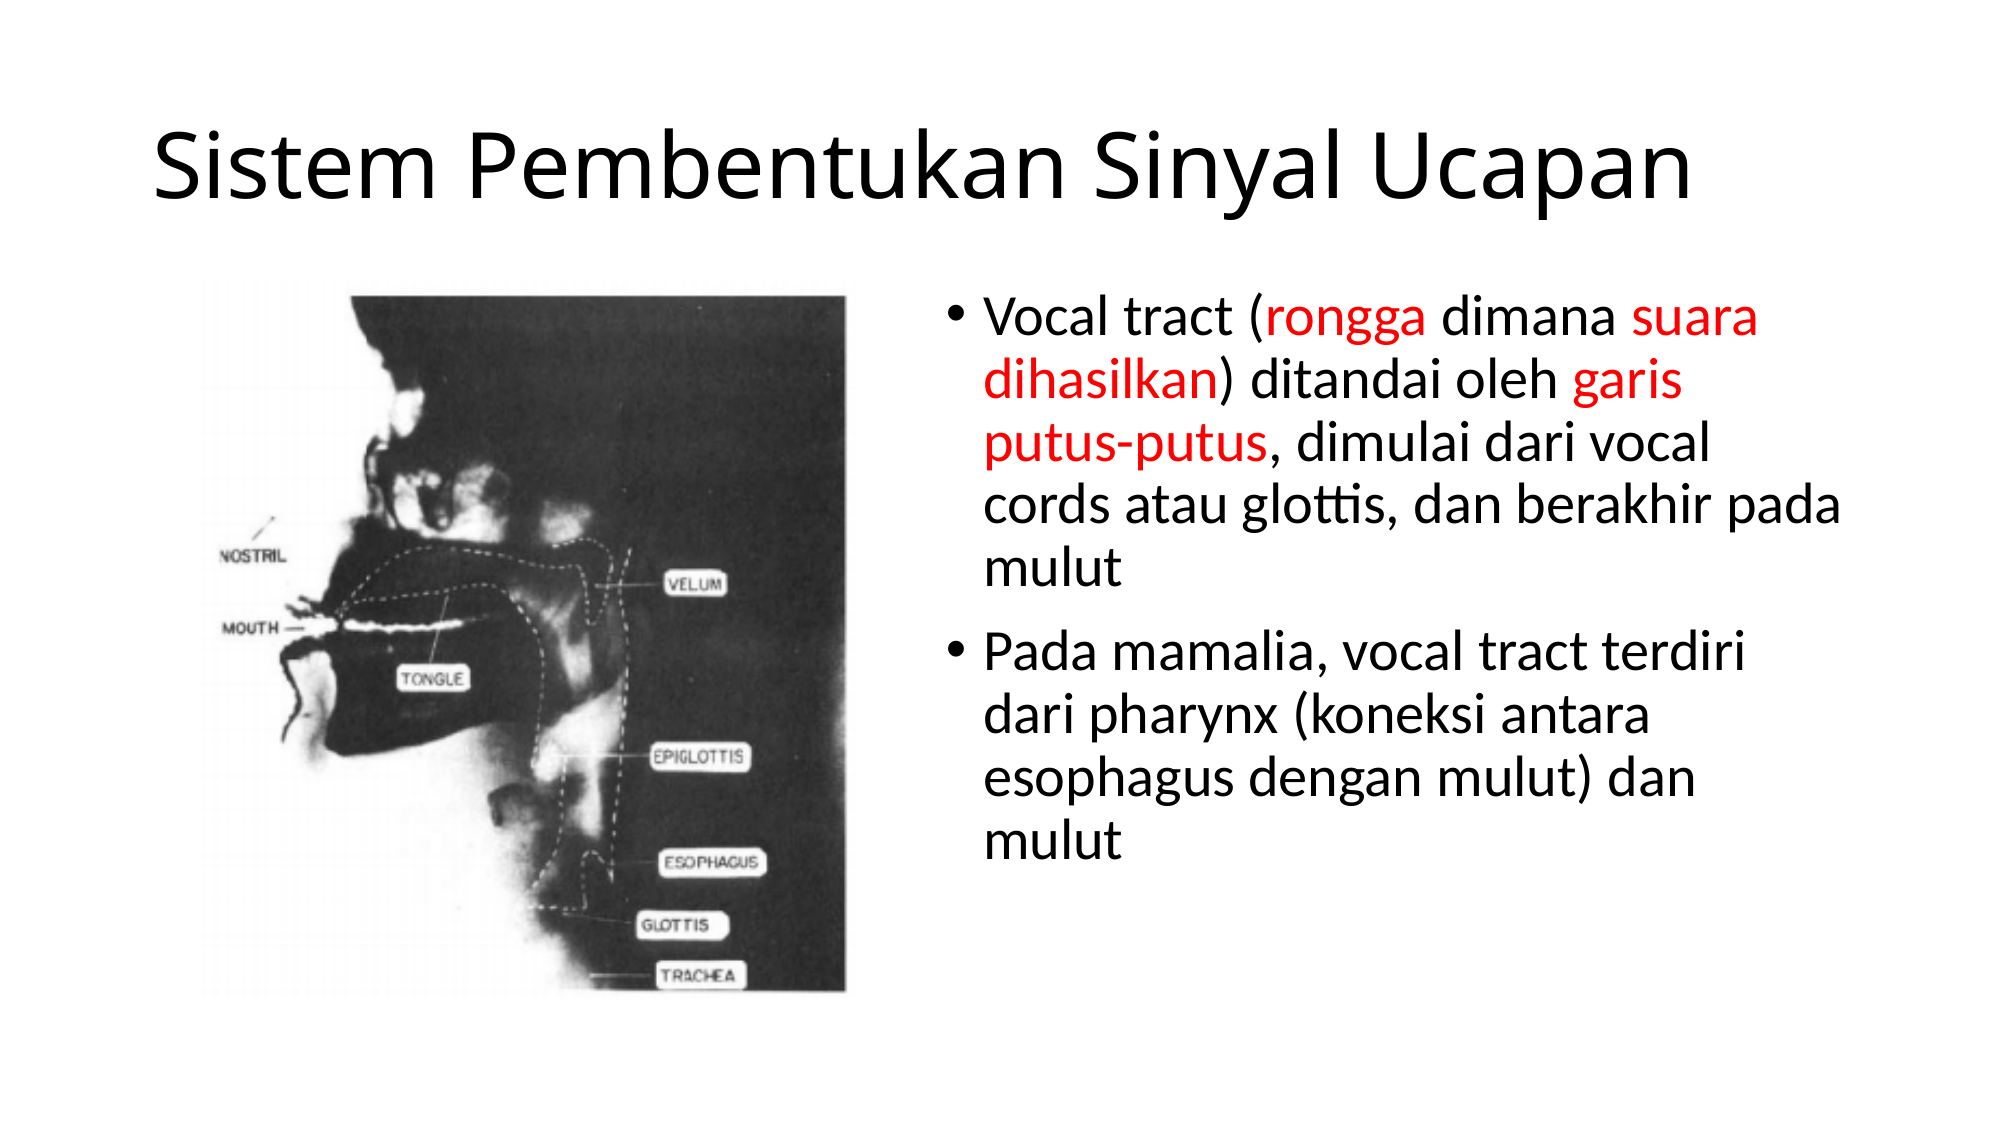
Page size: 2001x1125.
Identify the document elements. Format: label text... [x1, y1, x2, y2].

list Vocal tract (rongga dimana suara dihasilkan) ditandai oleh garis putus-putus, dimulai dari vocal cords atau glottis, dan berakhir pada mulut Pada mamalia, vocal tract terdiri dari pharynx (koneksi antara esophagus dengan mulut) dan mulut [930, 277, 1863, 1014]
picture [194, 277, 856, 1000]
title Sistem Pembentukan Sinyal Ucapan [137, 59, 1863, 278]
